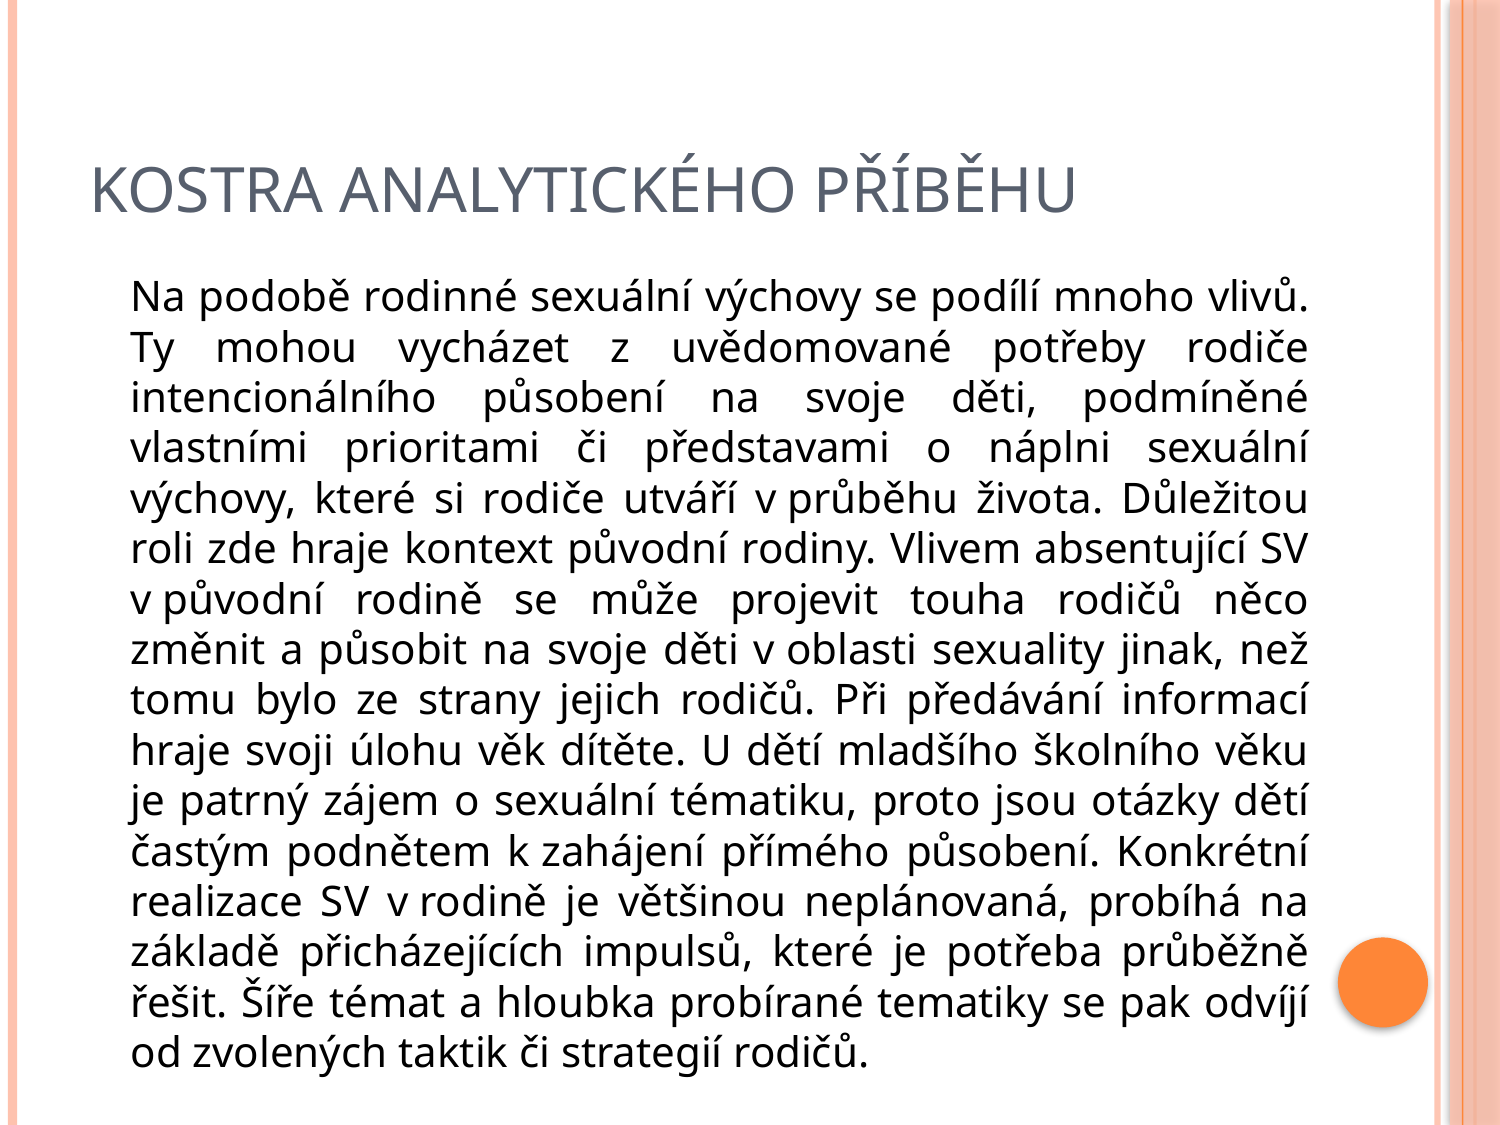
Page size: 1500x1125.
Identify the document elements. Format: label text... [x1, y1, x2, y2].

title Kostra analytického příběhu [75, 45, 1300, 233]
list Na podobě rodinné sexuální výchovy se podílí mnoho vlivů. Ty mohou vycházet z uvědomované potřeby rodiče intencionálního působení na svoje děti, podmíněné vlastními prioritami či představami o náplni sexuální výchovy, které si rodiče utváří v průběhu života. Důležitou roli zde hraje kontext původní rodiny. Vlivem absentující SV v původní rodině se může projevit touha rodičů něco změnit a působit na svoje děti v oblasti sexuality jinak, než tomu bylo ze strany jejich rodičů. Při předávání informací hraje svoji úlohu věk dítěte. U dětí mladšího školního věku je patrný zájem o sexuální tématiku, proto jsou otázky dětí častým podnětem k zahájení přímého působení. Konkrétní realizace SV v rodině je většinou neplánovaná, probíhá na základě přicházejících impulsů, které je potřeba průběžně řešit. Šíře témat a hloubka probírané tematiky se pak odvíjí od zvolených taktik či strategií rodičů. [75, 262, 1325, 1125]
